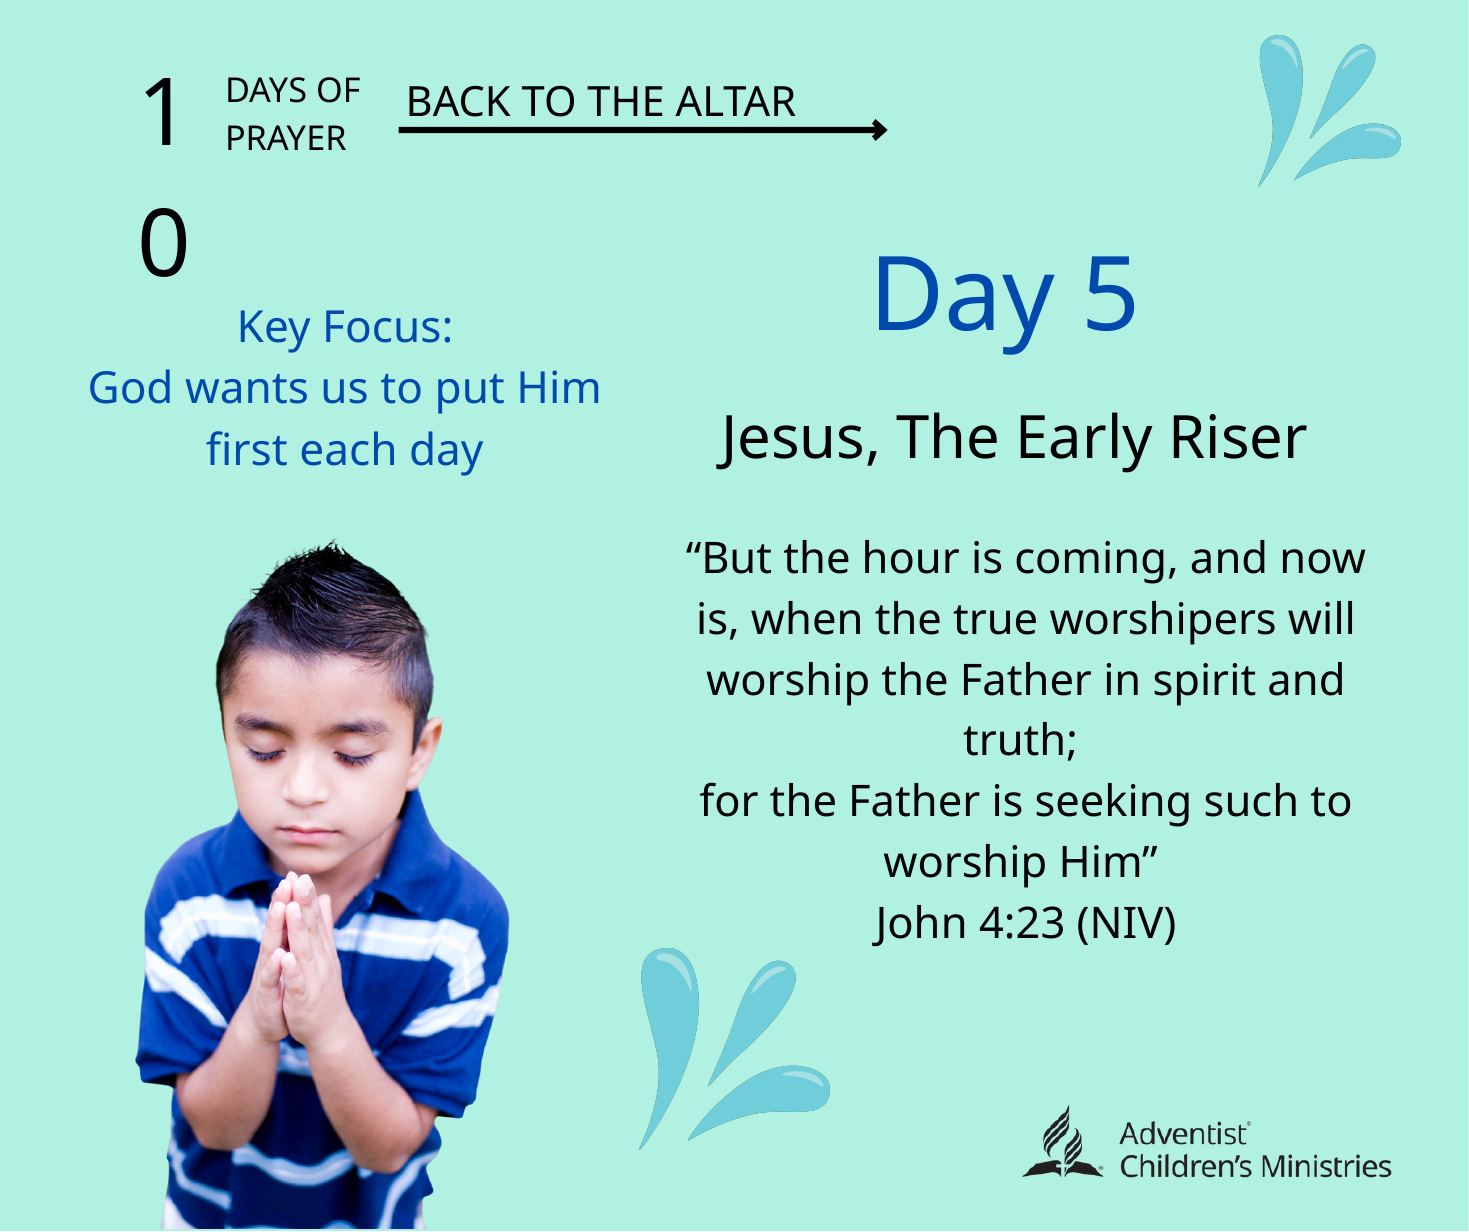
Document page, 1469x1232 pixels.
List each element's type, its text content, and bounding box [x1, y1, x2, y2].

picture [1257, 34, 1402, 188]
text_box [398, 122, 888, 138]
text_box Day 5 [829, 207, 1154, 352]
text_box Jesus, The Early Riser [704, 387, 1326, 472]
picture [639, 947, 830, 1150]
text_box “But the hour is coming, and now is, when the true worshipers will worship the Father in spirit and truth; for the Father is seeking such to worship Him” John 4:23 (NIV) [675, 521, 1377, 948]
text_box 10 [116, 33, 212, 289]
picture [75, 513, 556, 1230]
picture [1013, 1090, 1400, 1199]
text_box Key Focus: God wants us to put Him first each day [63, 289, 627, 475]
text_box BACK TO THE ALTAR [403, 66, 799, 125]
text_box DAYS OF PRAYER [225, 61, 364, 158]
